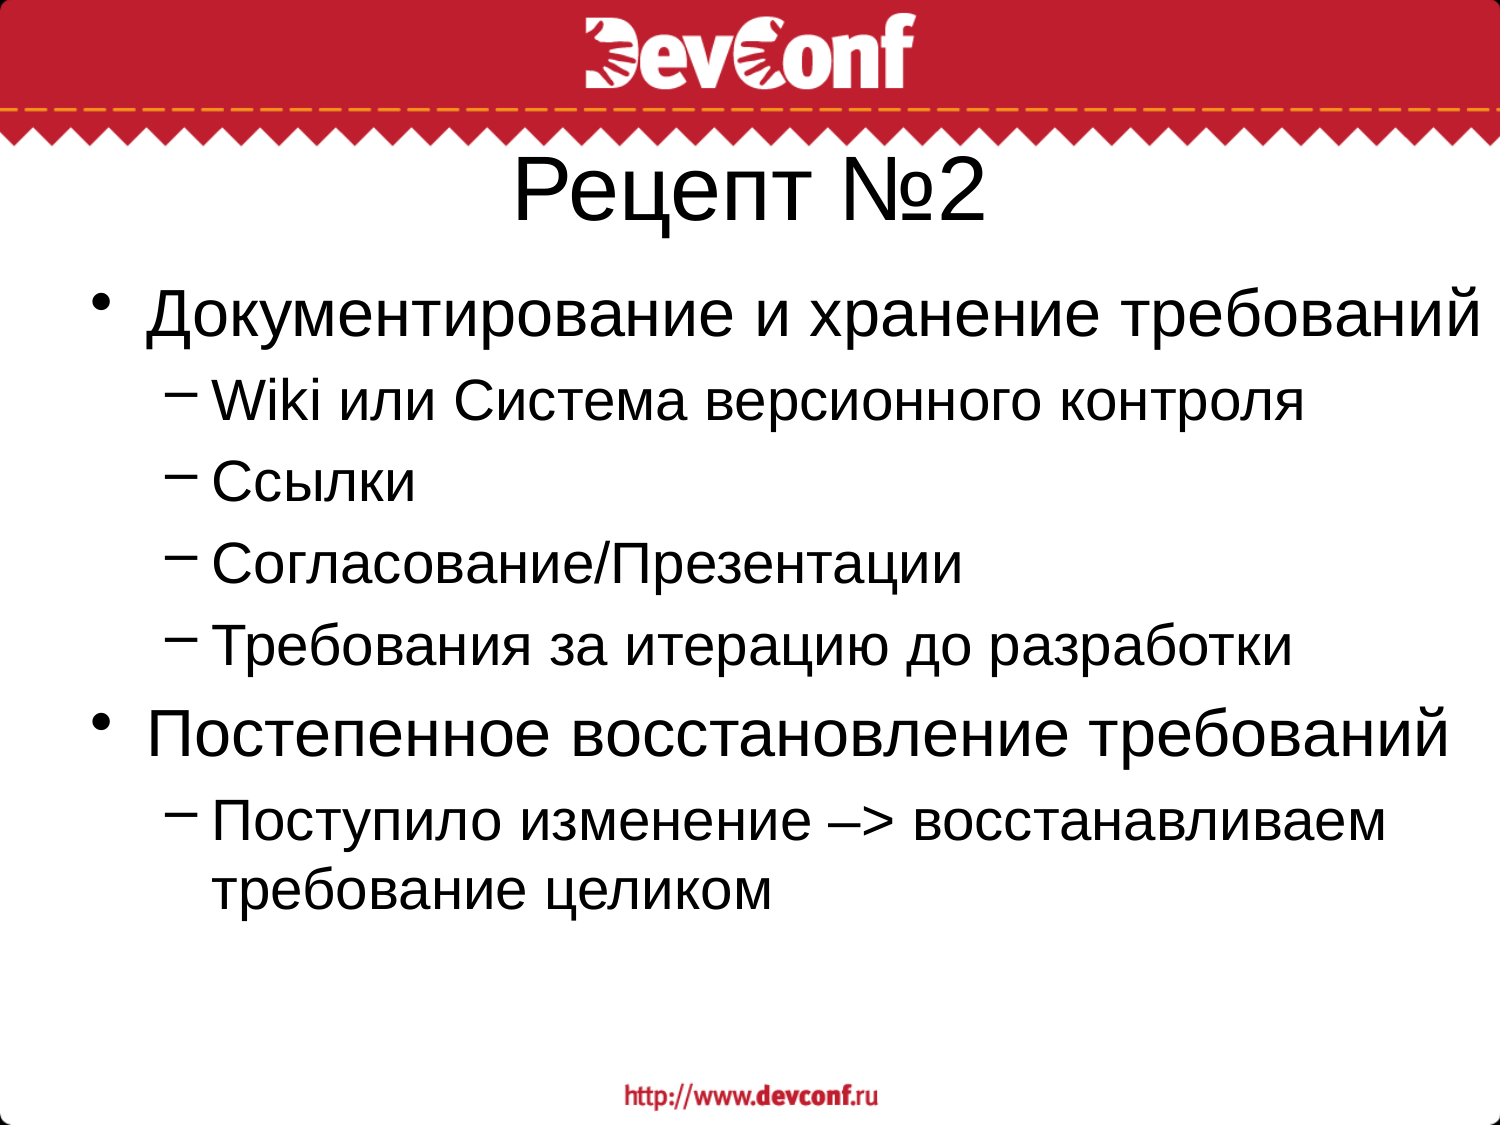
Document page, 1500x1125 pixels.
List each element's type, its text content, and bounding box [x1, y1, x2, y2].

title Рецепт №2 [75, 89, 1425, 262]
list Документирование и хранение требований Wiki или Система версионного контроля Ссылки Согласование/Презентации Требования за итерацию до разработки Постепенное восстановление требований Поступило изменение –> восстанавливаем требование целиком [75, 262, 1500, 1005]
picture [0, 0, 1500, 1125]
